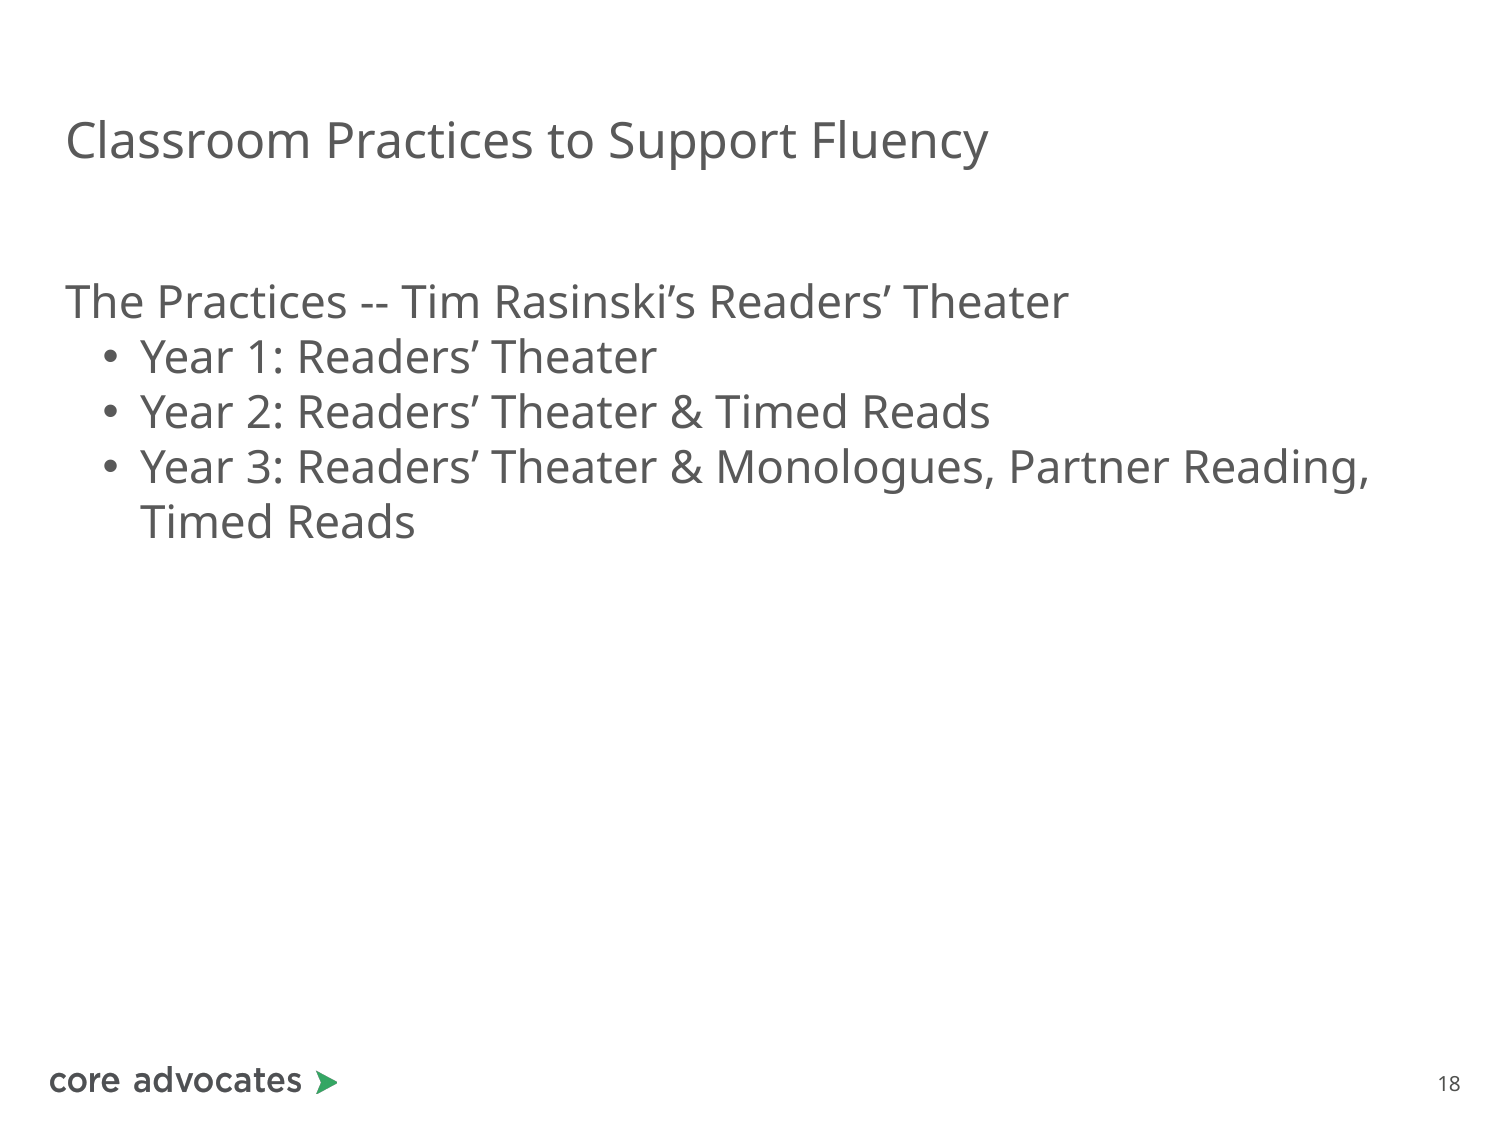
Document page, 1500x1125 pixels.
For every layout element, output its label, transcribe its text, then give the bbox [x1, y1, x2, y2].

title Classroom Practices to Support Fluency [50, 45, 1457, 233]
picture [50, 1066, 337, 1094]
list The Practices -- Tim Rasinski’s Readers’ Theater Year 1: Readers’ Theater Year 2: Readers’ Theater & Timed Reads Year 3: Readers’ Theater & Monologues, Partner Reading, Timed Reads [50, 257, 1457, 1001]
